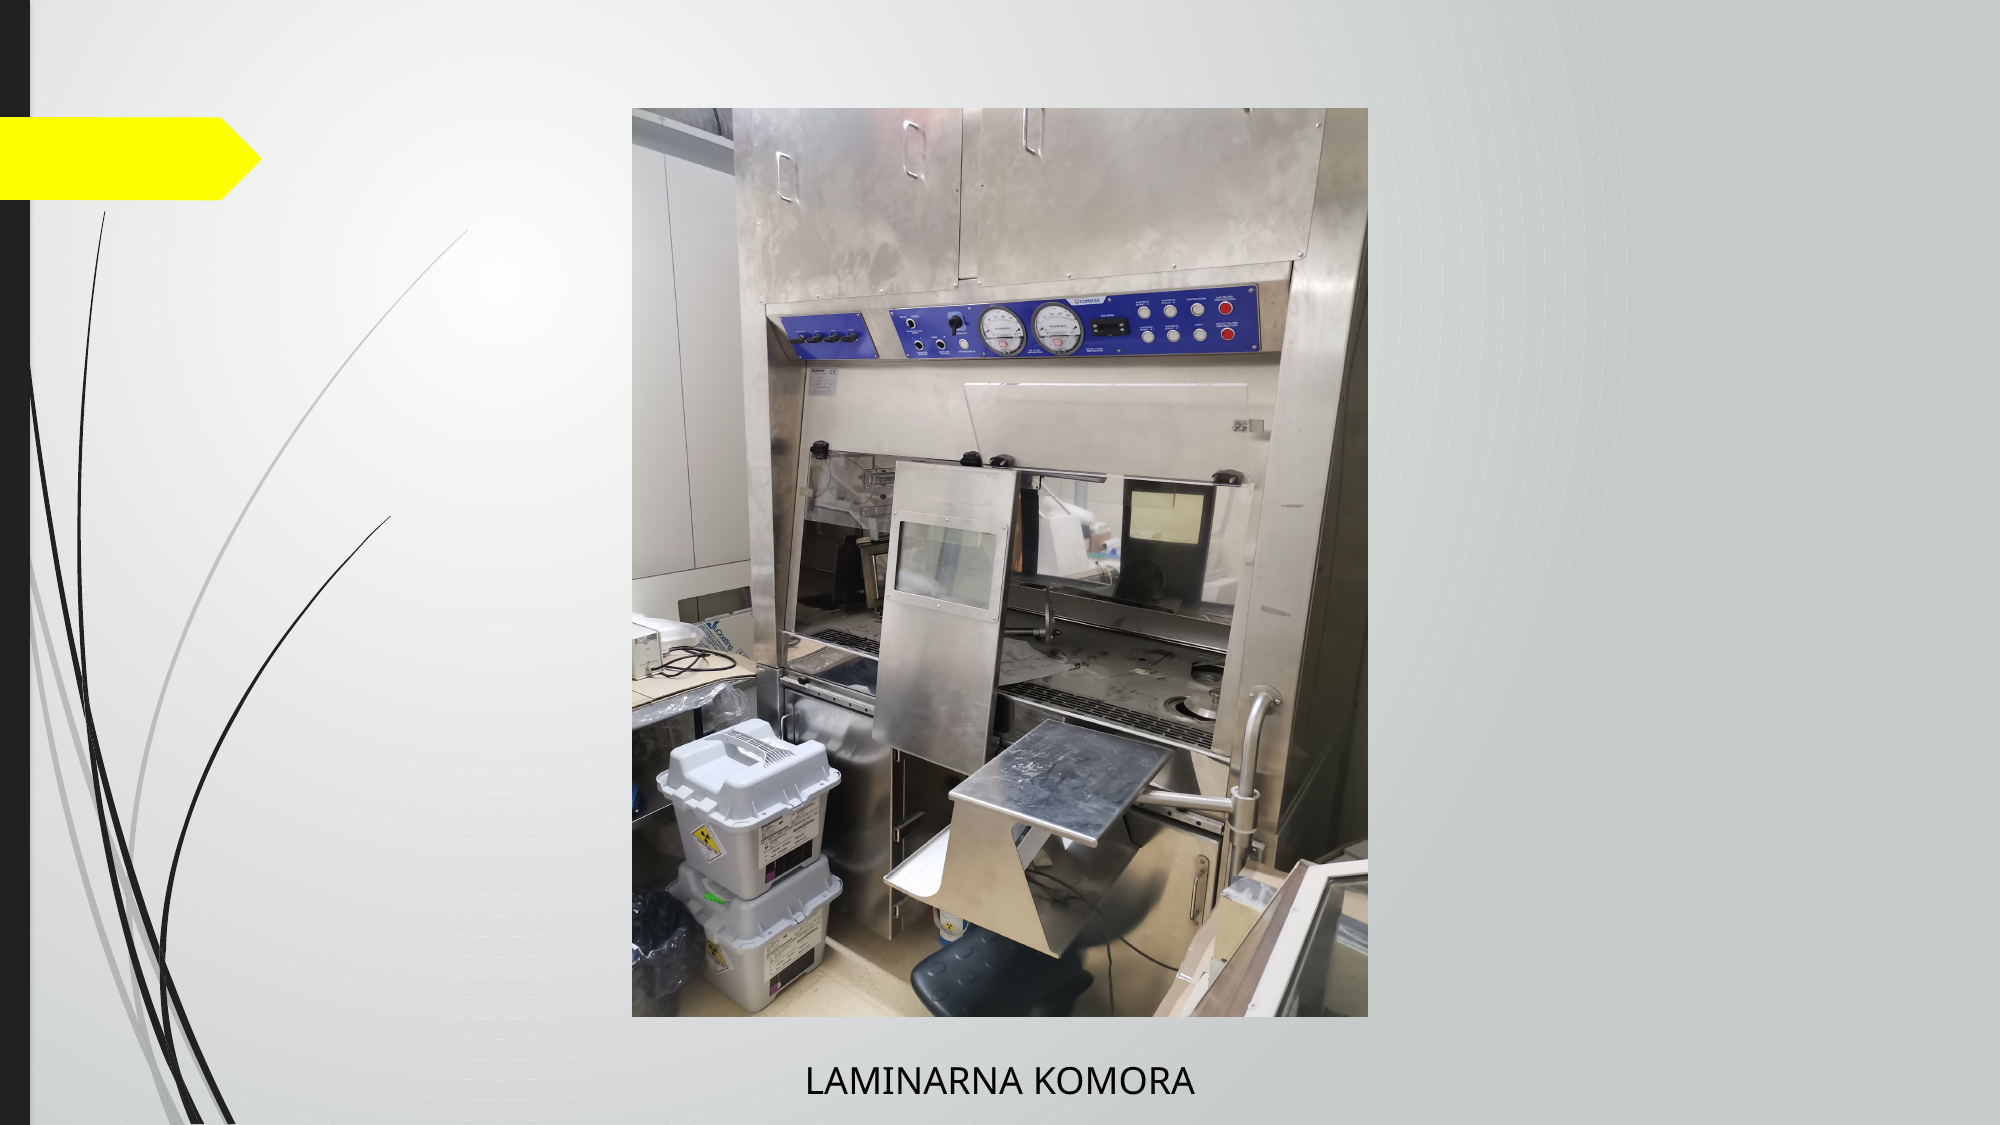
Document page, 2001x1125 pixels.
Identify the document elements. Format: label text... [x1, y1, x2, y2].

text_box LAMINARNA KOMORA [692, 1049, 1308, 1110]
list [631, 108, 1369, 1017]
